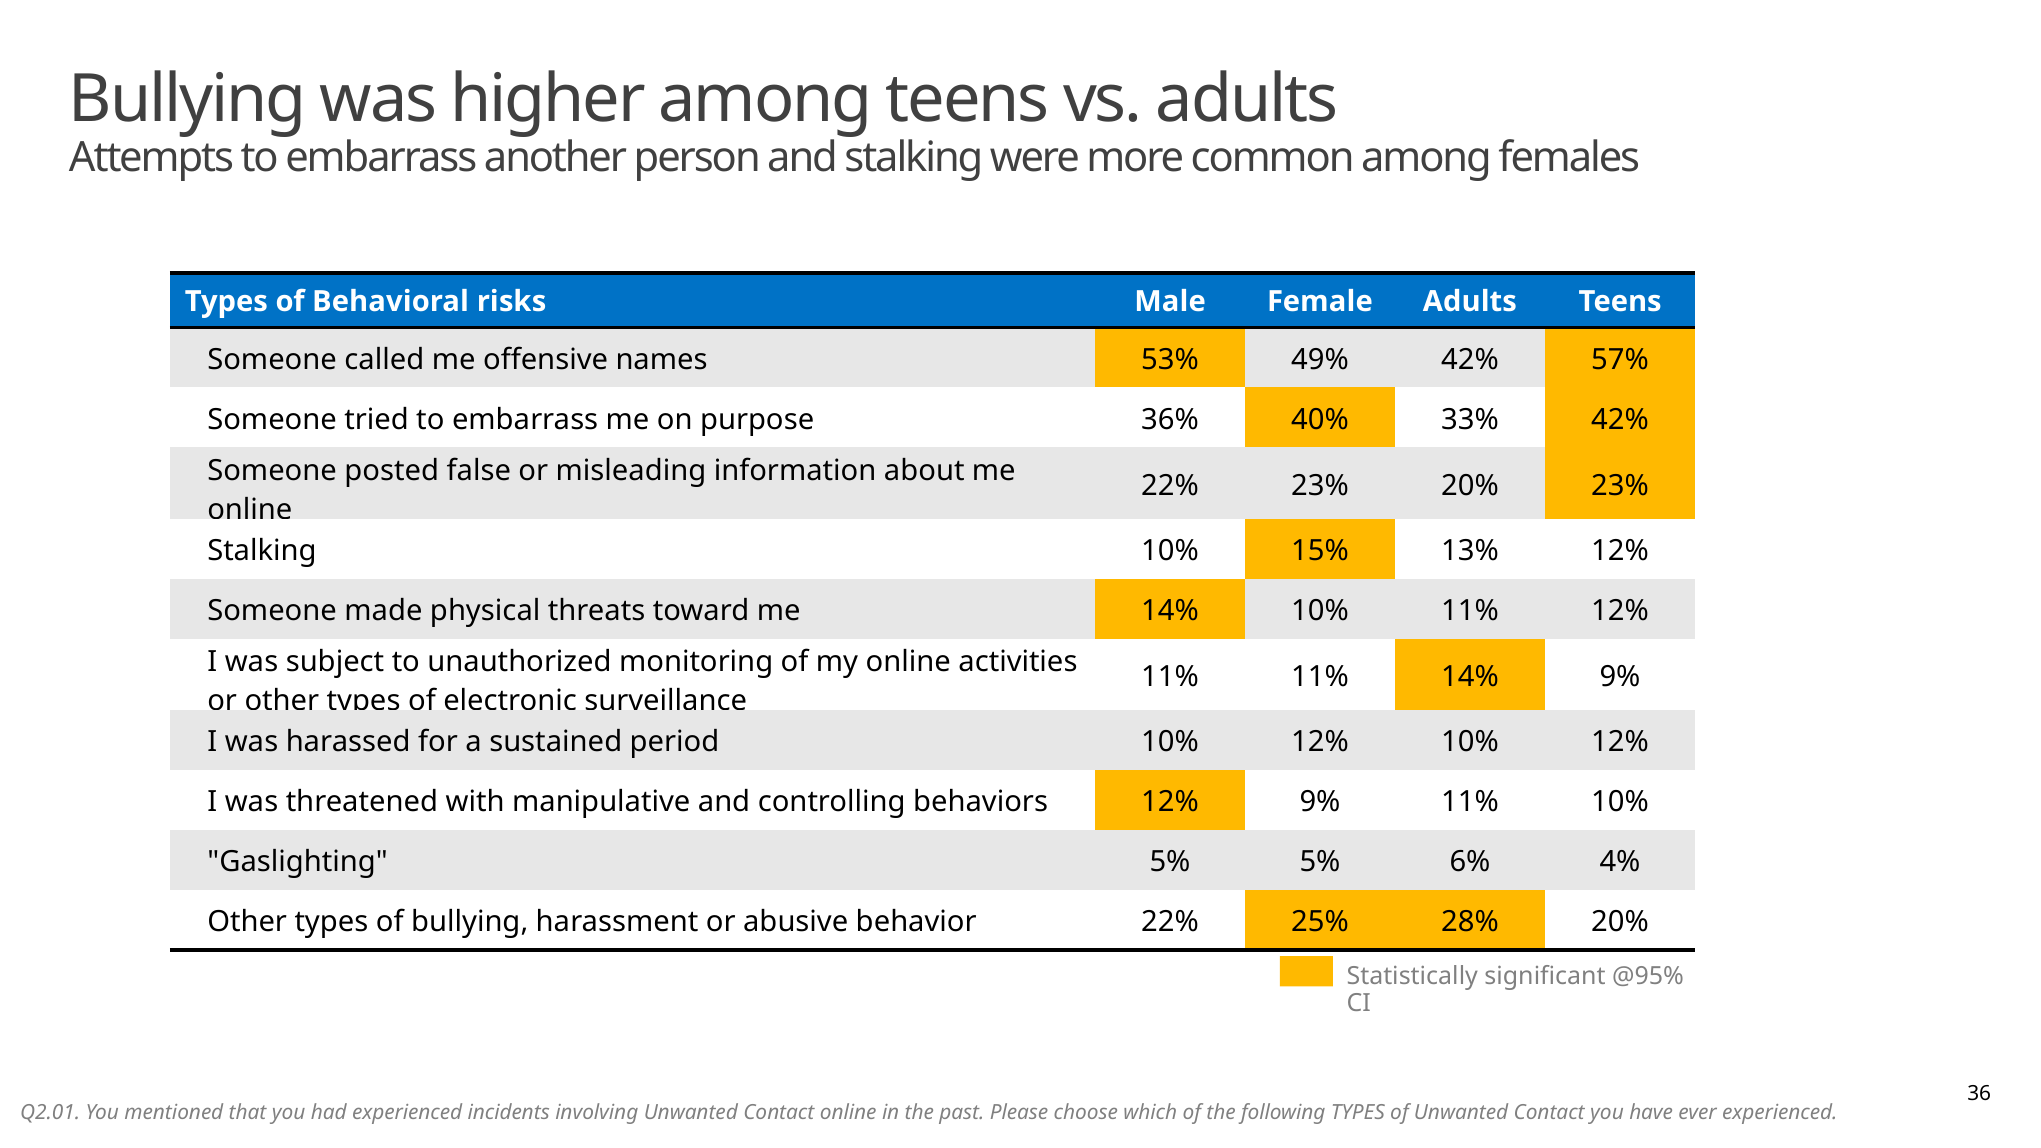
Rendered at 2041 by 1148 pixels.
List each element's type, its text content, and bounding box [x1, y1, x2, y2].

title Bullying was higher among teens vs. adults Attempts to embarrass another person and stalking were more common among females [45, 48, 1996, 199]
table_cell Someone called me offensive names [170, 329, 1095, 387]
table_cell 15% [1245, 519, 1395, 579]
table_cell 53% [1095, 329, 1245, 387]
table_cell 49% [1245, 329, 1395, 387]
table_header Male [1095, 275, 1245, 326]
table_cell 23% [1545, 447, 1695, 519]
table_cell 10% [1545, 770, 1695, 830]
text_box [1279, 938, 1739, 1042]
table_cell 5% [1095, 830, 1245, 890]
table_cell 12% [1545, 579, 1695, 639]
table_cell 10% [1245, 579, 1395, 639]
slide_number 36 [1530, 1063, 2007, 1125]
table_cell 20% [1545, 890, 1695, 938]
table_cell Someone tried to embarrass me on purpose [170, 387, 1095, 447]
table_cell 22% [1095, 890, 1245, 948]
table_cell 40% [1245, 387, 1395, 447]
table_header Adults [1395, 275, 1545, 326]
table_cell 11% [1245, 639, 1395, 710]
table_header Female [1245, 275, 1395, 326]
table_cell 12% [1545, 519, 1695, 579]
table_cell Someone posted false or misleading information about me online [170, 447, 1095, 519]
table_cell 57% [1545, 329, 1695, 387]
table_cell 6% [1395, 830, 1545, 890]
table_cell Other types of bullying, harassment or abusive behavior [170, 890, 1095, 948]
table_cell 4% [1545, 830, 1695, 890]
table_header Teens [1545, 275, 1695, 326]
table_cell "Gaslighting" [170, 830, 1095, 890]
table_cell 11% [1395, 579, 1545, 639]
table_cell 23% [1245, 447, 1395, 519]
table_cell 25% [1245, 890, 1395, 948]
table_cell 42% [1395, 329, 1545, 387]
table_cell 5% [1245, 830, 1395, 890]
text_box Q2.01. You mentioned that you had experienced incidents involving Unwanted Contact online in the past. Please choose which of the following TYPES of Unwanted Contact you have ever experienced. [0, 1090, 1874, 1136]
table_cell 9% [1245, 770, 1395, 830]
table_cell Stalking [170, 519, 1095, 579]
table_cell Someone made physical threats toward me [170, 579, 1095, 639]
table_cell 9% [1545, 639, 1695, 710]
table_cell 14% [1395, 639, 1545, 710]
table_header Types of Behavioral risks [170, 275, 1095, 326]
table_cell 12% [1095, 770, 1245, 830]
table_cell 28% [1395, 890, 1545, 938]
table_cell I was harassed for a sustained period [170, 710, 1095, 770]
table_cell 11% [1095, 639, 1245, 710]
table_cell I was threatened with manipulative and controlling behaviors [170, 770, 1095, 830]
table_cell 33% [1395, 387, 1545, 447]
table_cell 11% [1395, 770, 1545, 830]
table_cell 10% [1395, 710, 1545, 770]
table_cell 12% [1545, 710, 1695, 770]
table_cell 13% [1395, 519, 1545, 579]
table_cell 10% [1095, 519, 1245, 579]
table_cell 36% [1095, 387, 1245, 447]
table_cell 14% [1095, 579, 1245, 639]
table_cell 22% [1095, 447, 1245, 519]
table_cell 42% [1545, 387, 1695, 447]
table_cell I was subject to unauthorized monitoring of my online activities or other types of electronic surveillance [170, 639, 1095, 710]
table_cell 20% [1395, 447, 1545, 519]
table_cell 10% [1095, 710, 1245, 770]
table_cell 12% [1245, 710, 1395, 770]
